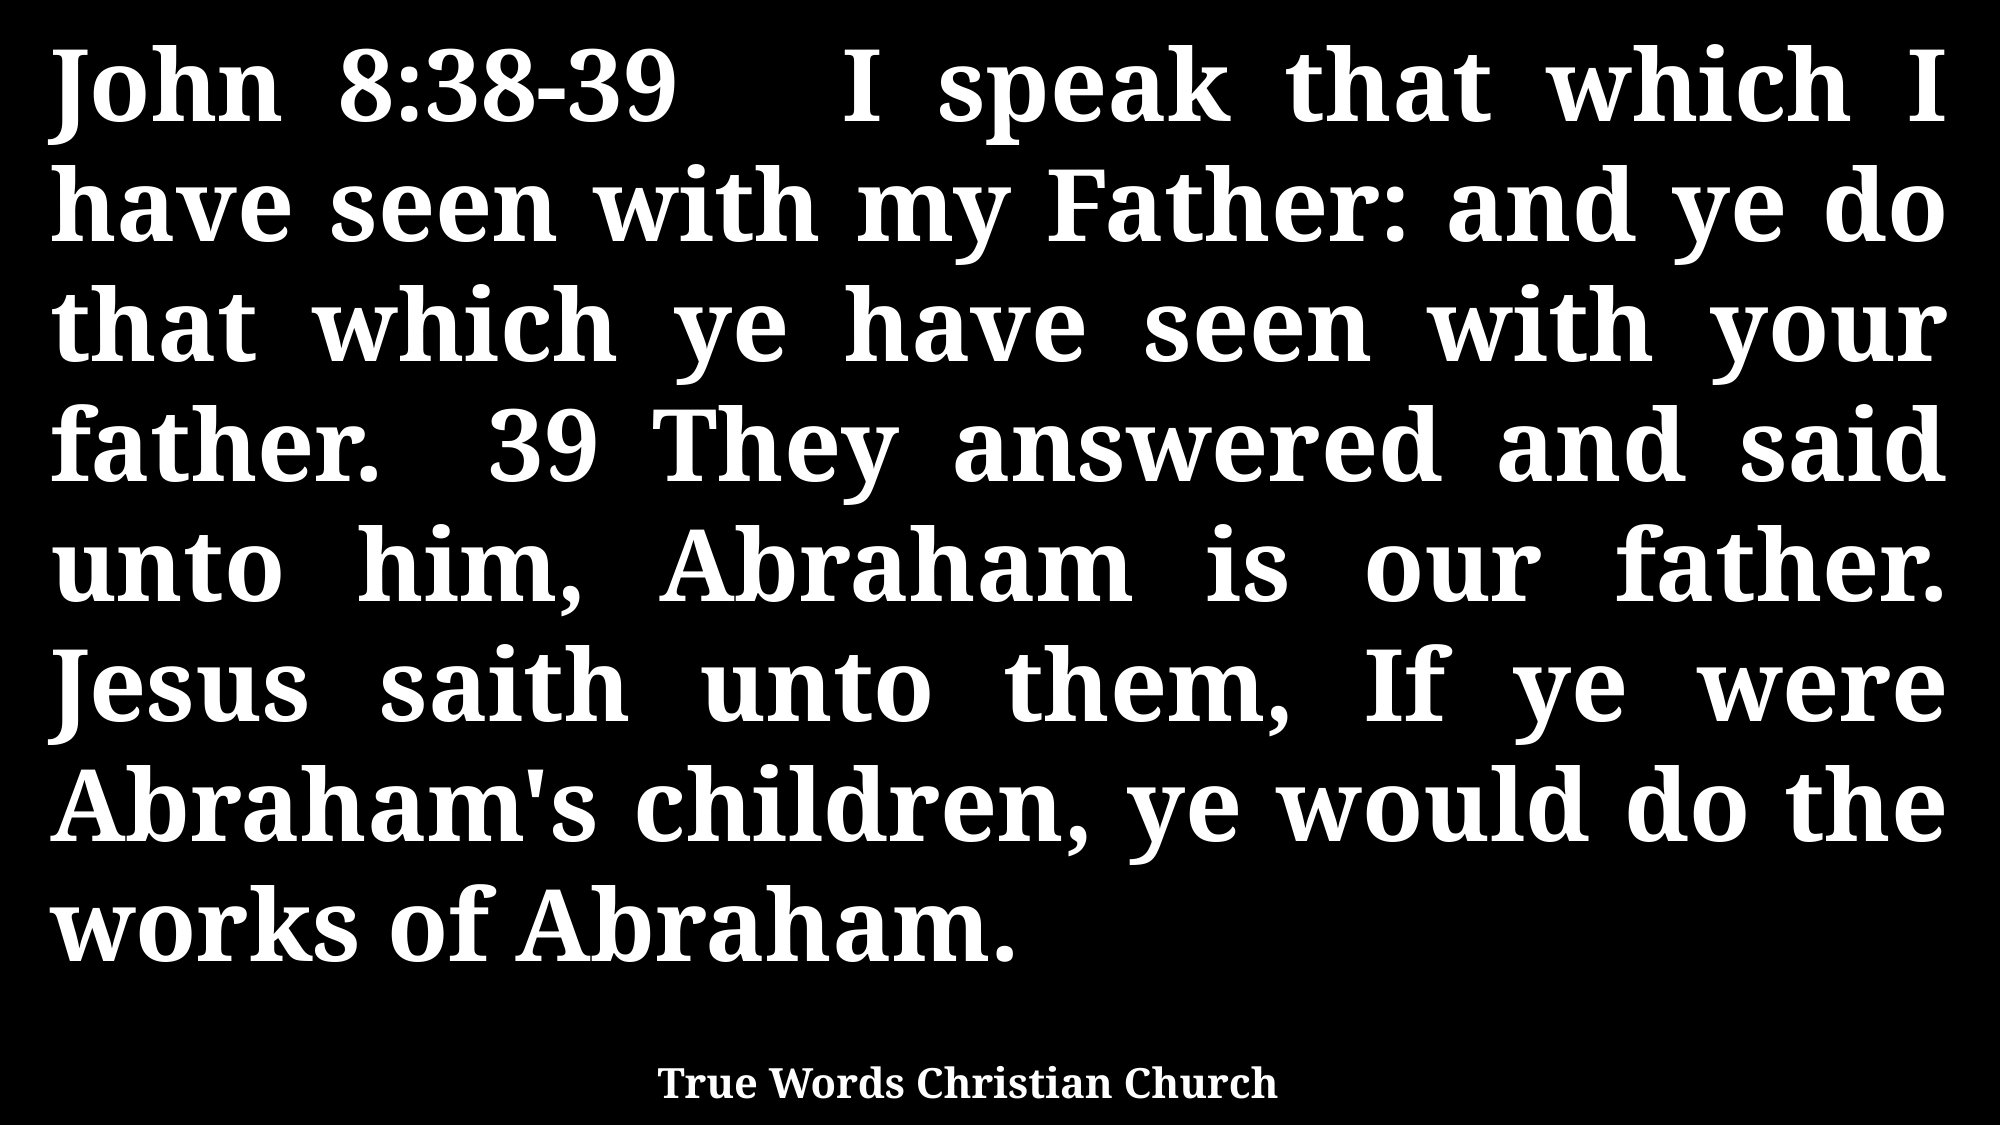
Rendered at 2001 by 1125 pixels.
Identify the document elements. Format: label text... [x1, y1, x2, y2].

text_box John 8:38-39 I speak that which I have seen with my Father: and ye do that which ye have seen with your father. 39 They answered and said unto him, Abraham is our father. Jesus saith unto them, If ye were Abraham's children, ye would do the works of Abraham. [35, 14, 1965, 989]
text_box True Words Christian Church [642, 1049, 1294, 1114]
